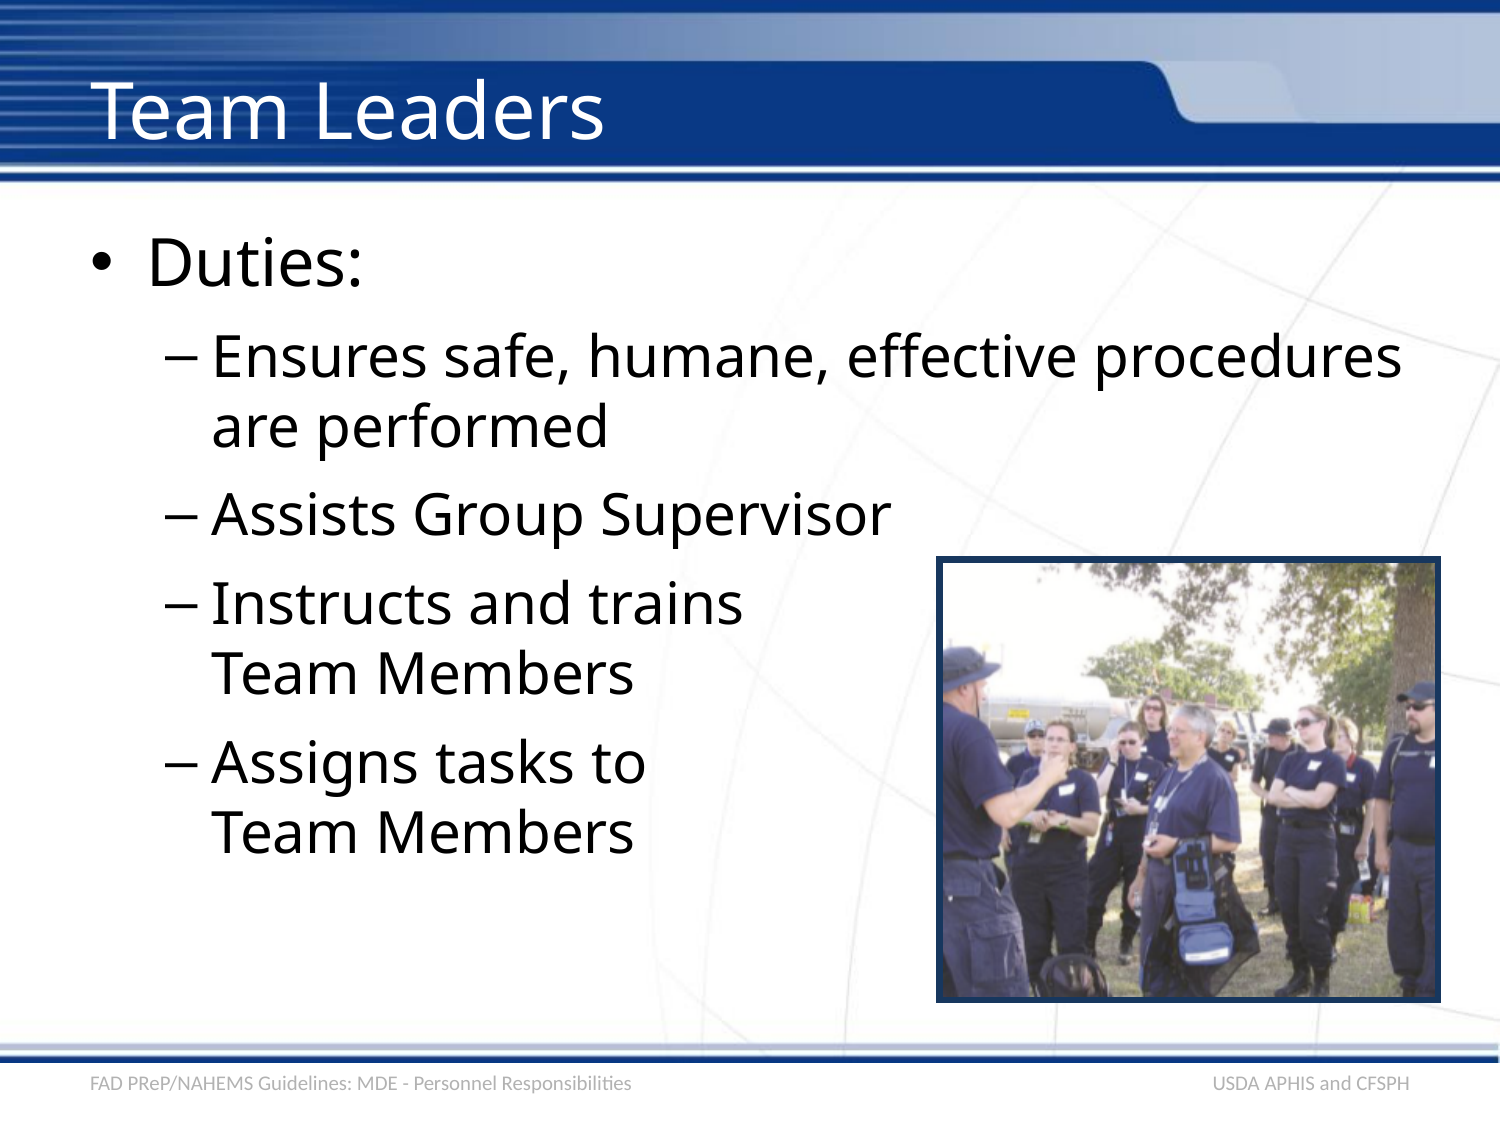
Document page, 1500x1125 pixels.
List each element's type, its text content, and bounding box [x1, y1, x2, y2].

footer FAD PReP/NAHEMS Guidelines: MDE - Personnel Responsibilities [75, 1042, 825, 1103]
title Team Leaders [75, 24, 1425, 163]
picture [0, 0, 1500, 1063]
slide_number USDA APHIS and CFSPH [1074, 1042, 1425, 1103]
list Duties: Ensures safe, humane, effective procedures are performed Assists Group Supervisor Instructs and trains Team Members Assigns tasks to Team Members [75, 212, 1425, 1025]
